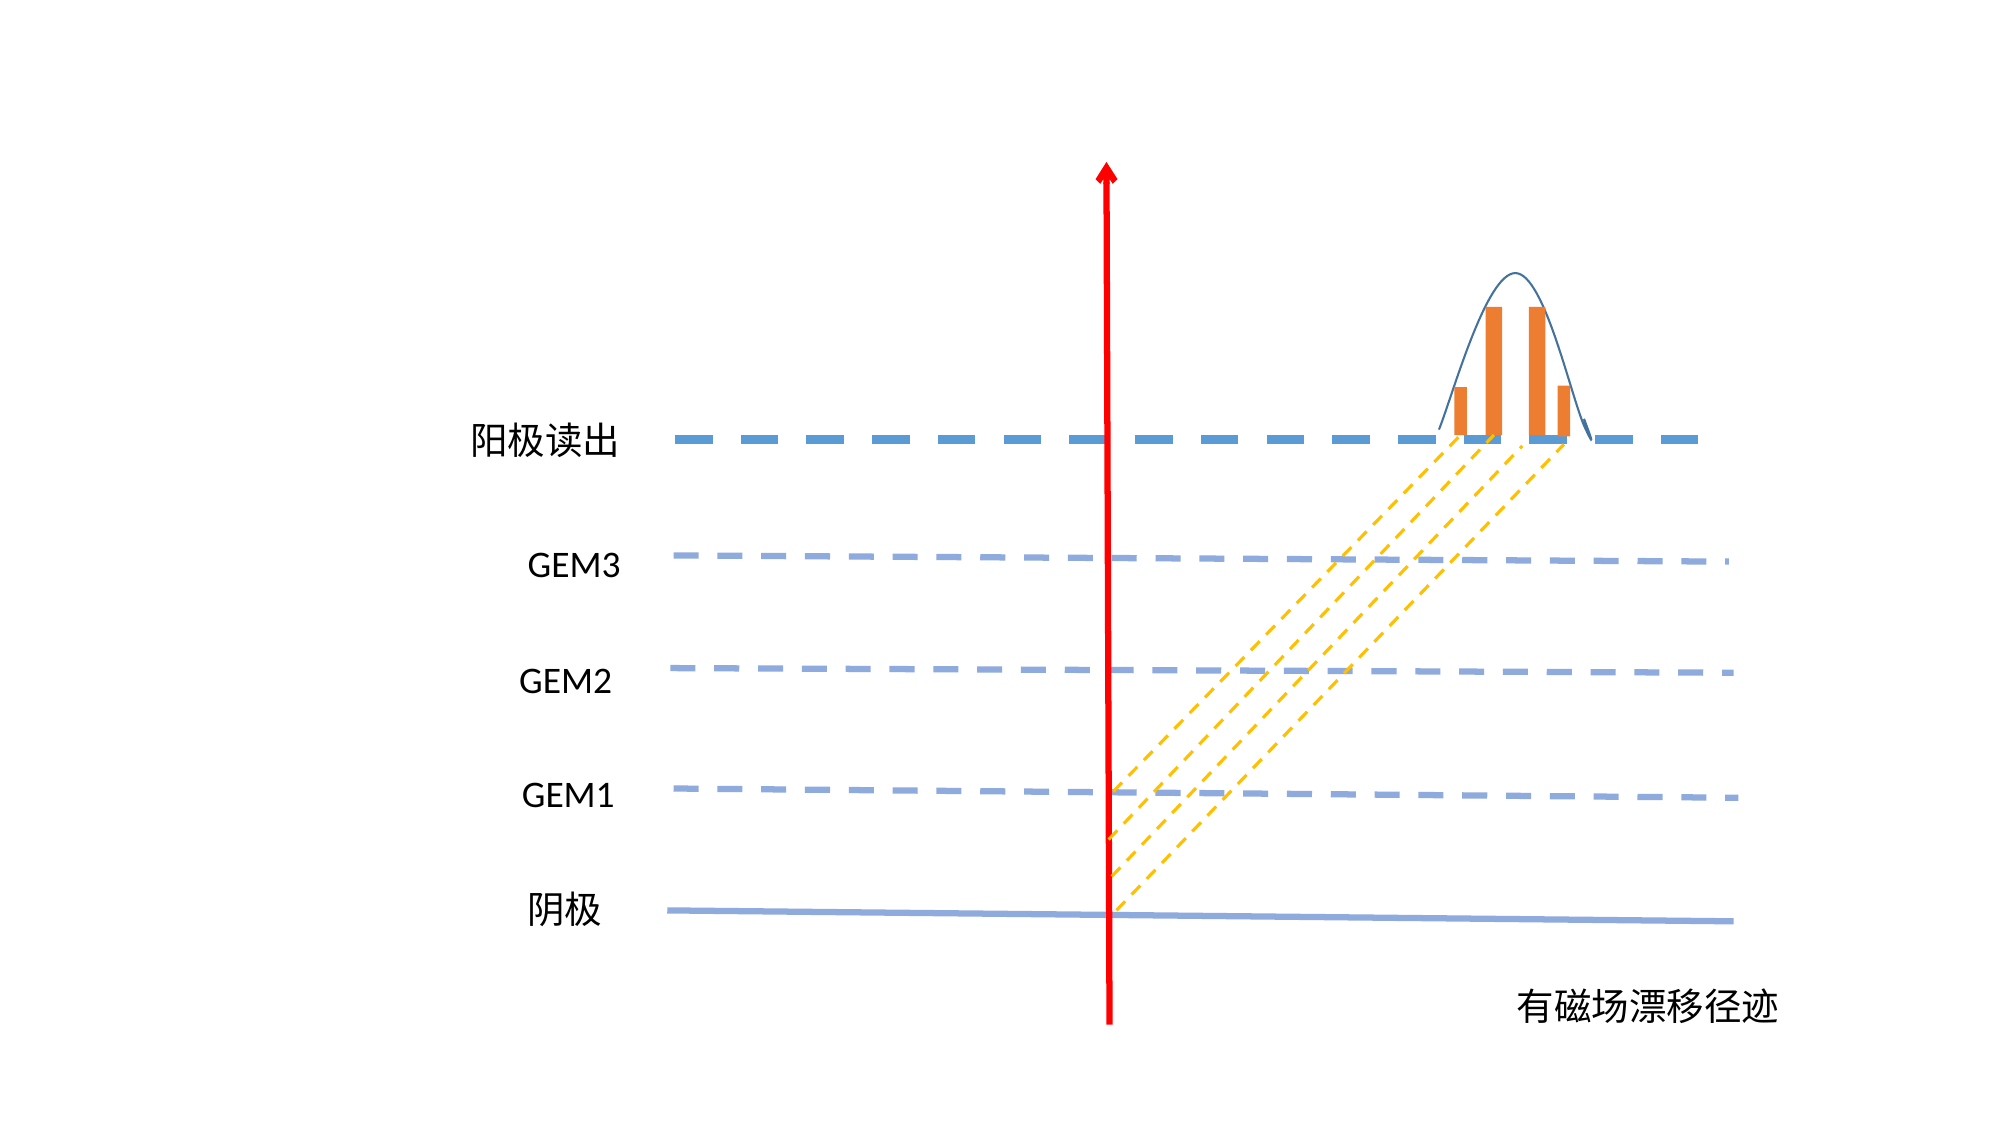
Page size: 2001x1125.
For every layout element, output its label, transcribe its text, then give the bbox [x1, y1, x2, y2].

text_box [1111, 445, 1116, 877]
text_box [673, 555, 1106, 562]
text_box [1116, 444, 1564, 911]
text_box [1106, 161, 1110, 1025]
text_box [1437, 272, 1545, 430]
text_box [1564, 555, 1729, 562]
text_box 阳极读出 [455, 409, 646, 470]
text_box [1485, 306, 1503, 436]
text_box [1564, 668, 1734, 673]
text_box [1564, 788, 1739, 798]
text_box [1110, 910, 1734, 922]
text_box GEM2 [504, 648, 638, 709]
text_box [1453, 386, 1468, 435]
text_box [667, 910, 1106, 922]
text_box 阴极 [512, 878, 629, 939]
text_box GEM3 [512, 532, 646, 592]
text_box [670, 668, 1106, 673]
text_box [1528, 306, 1546, 436]
text_box 有磁场漂移径迹 [1502, 975, 1817, 1035]
text_box [1546, 310, 1593, 439]
text_box [1557, 385, 1571, 437]
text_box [1108, 435, 1494, 840]
text_box GEM1 [507, 762, 636, 823]
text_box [673, 788, 1106, 798]
